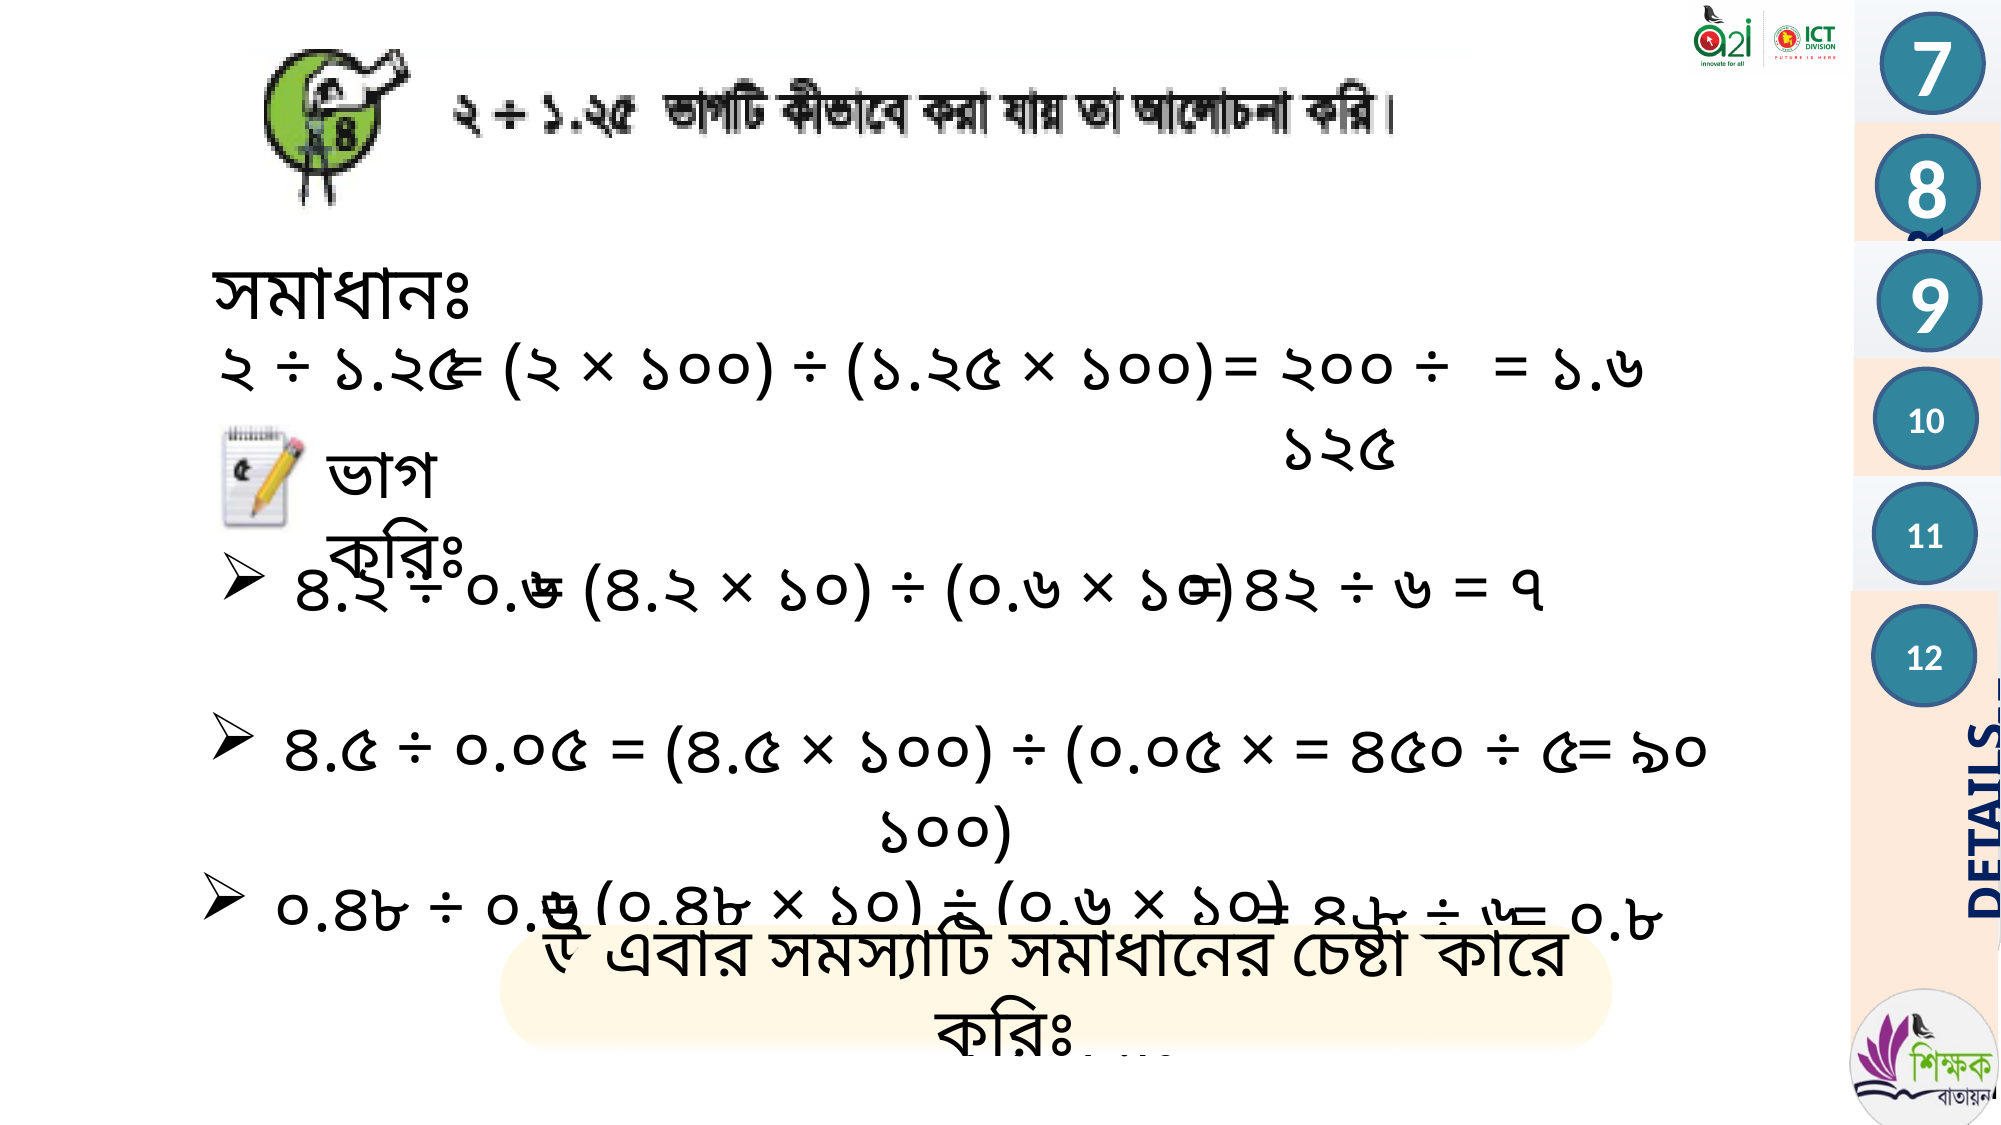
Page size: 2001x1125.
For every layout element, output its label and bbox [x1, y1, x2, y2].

picture [212, 424, 318, 540]
picture [249, 49, 1473, 215]
text_box [0, 2, 1999, 1125]
